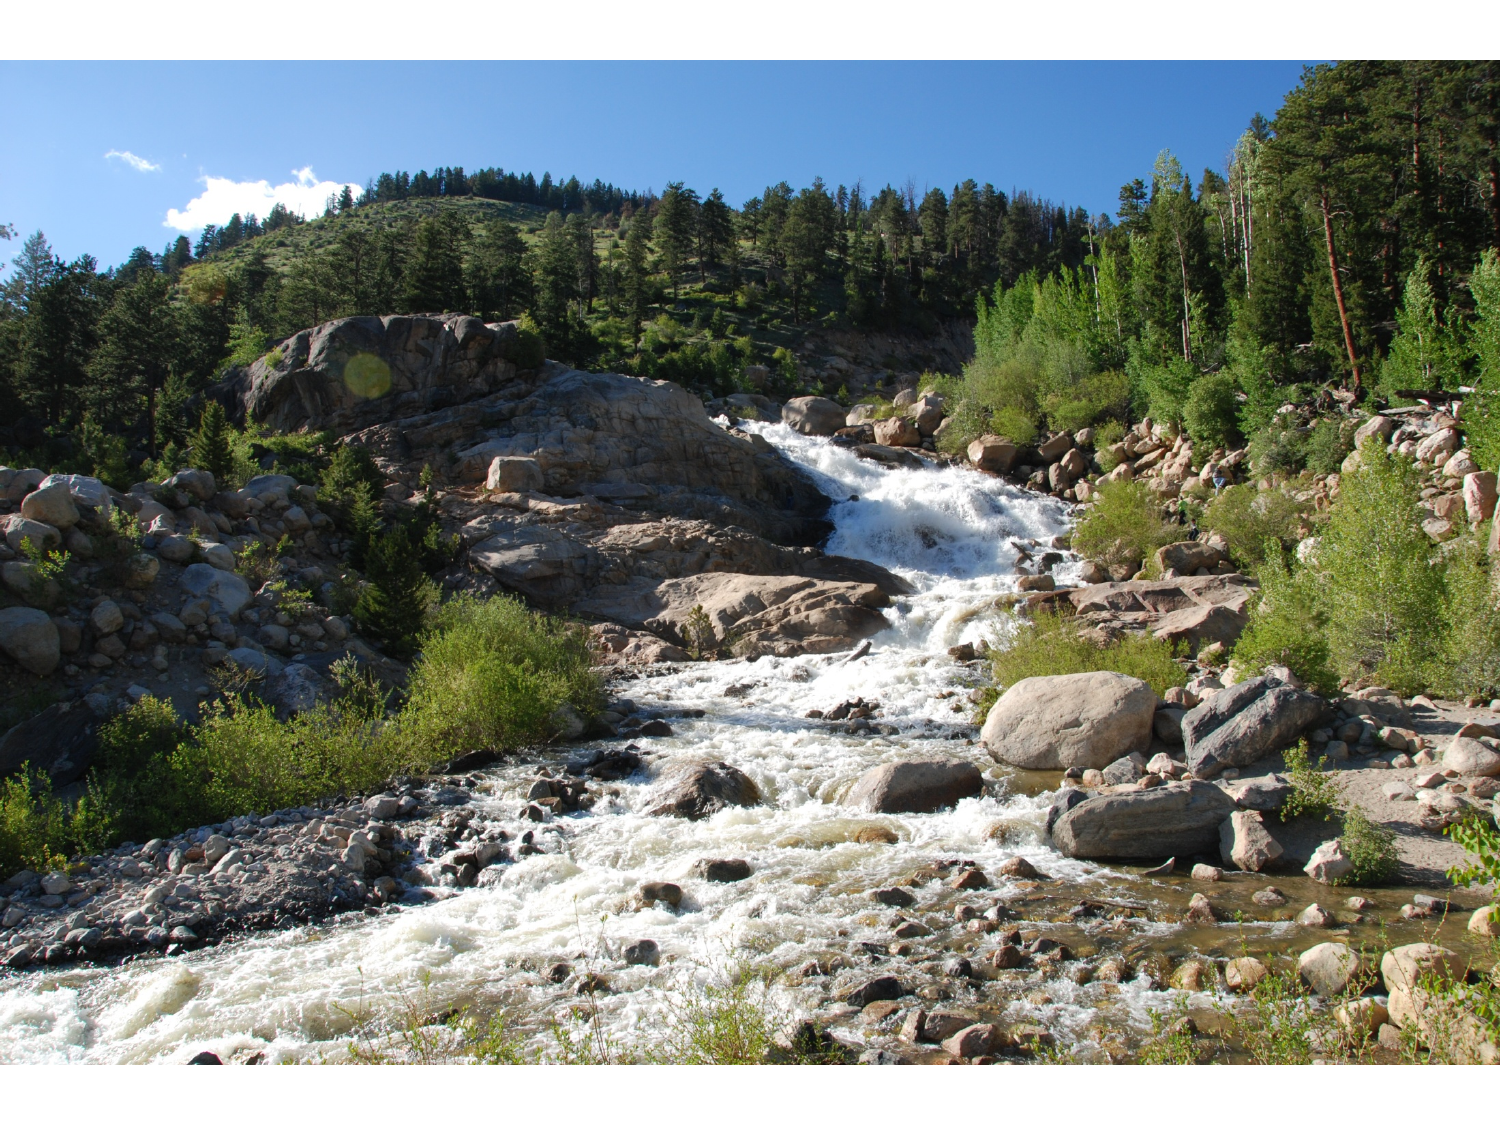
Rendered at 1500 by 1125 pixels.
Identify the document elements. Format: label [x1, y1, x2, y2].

picture [0, 60, 1500, 1065]
